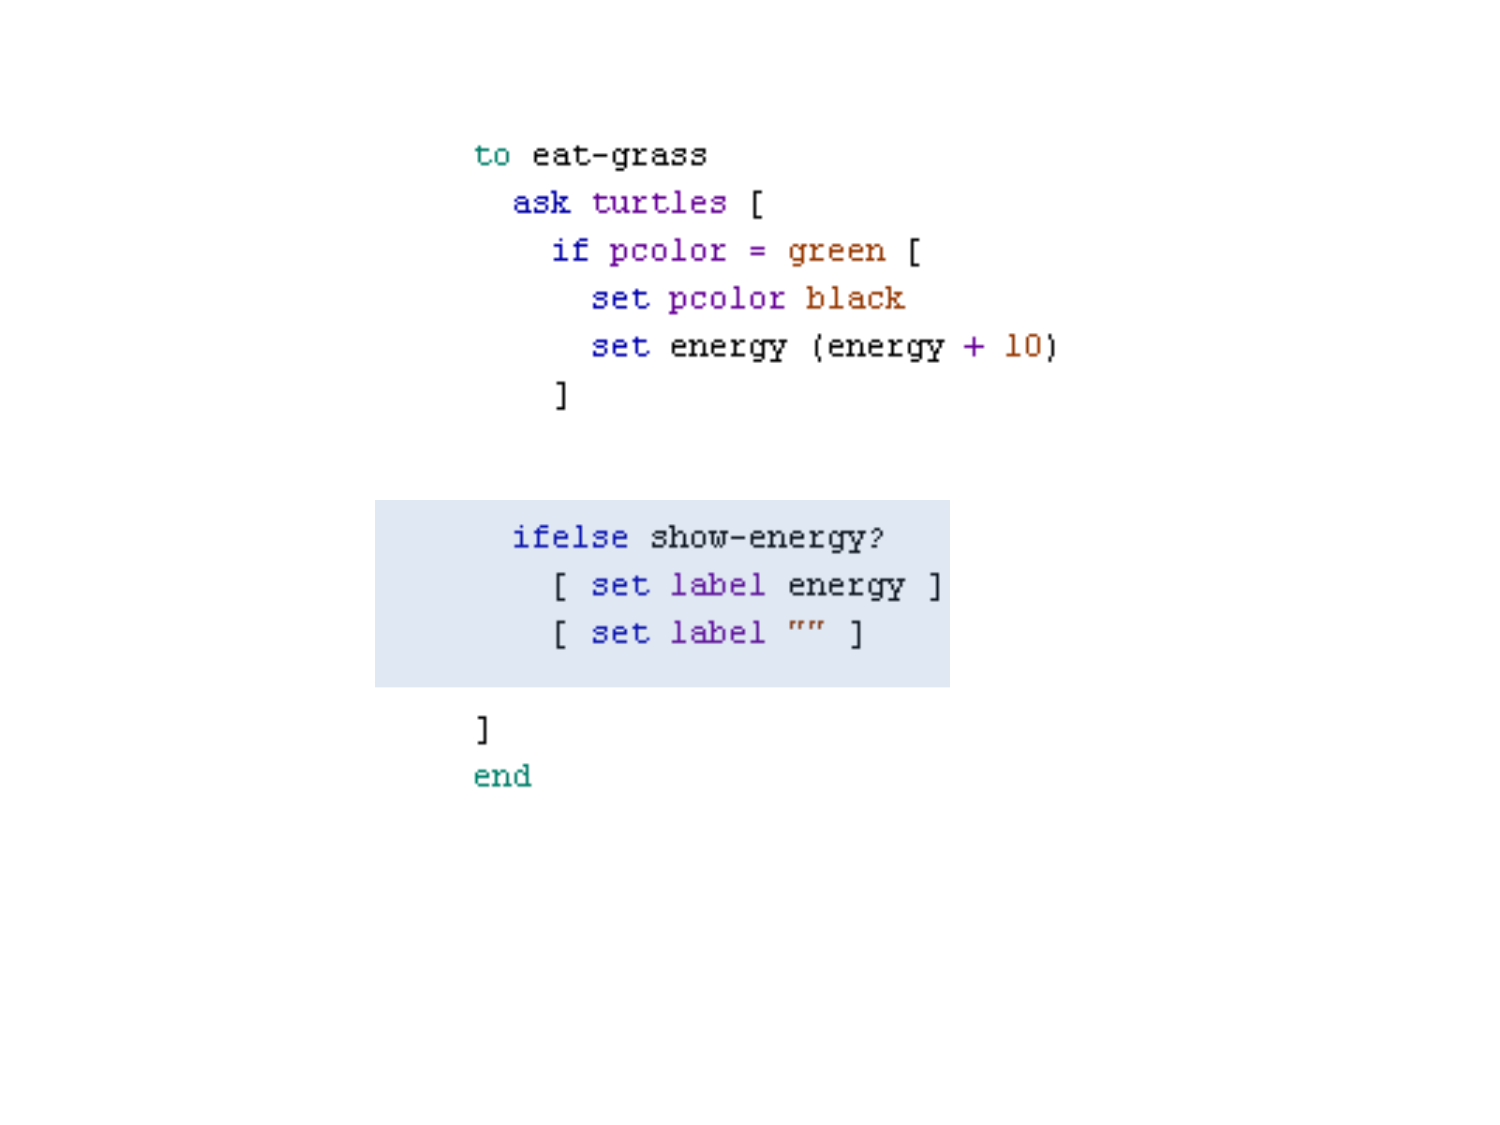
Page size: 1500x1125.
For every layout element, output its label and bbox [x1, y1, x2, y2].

text_box [373, 498, 457, 690]
picture [462, 124, 1190, 838]
